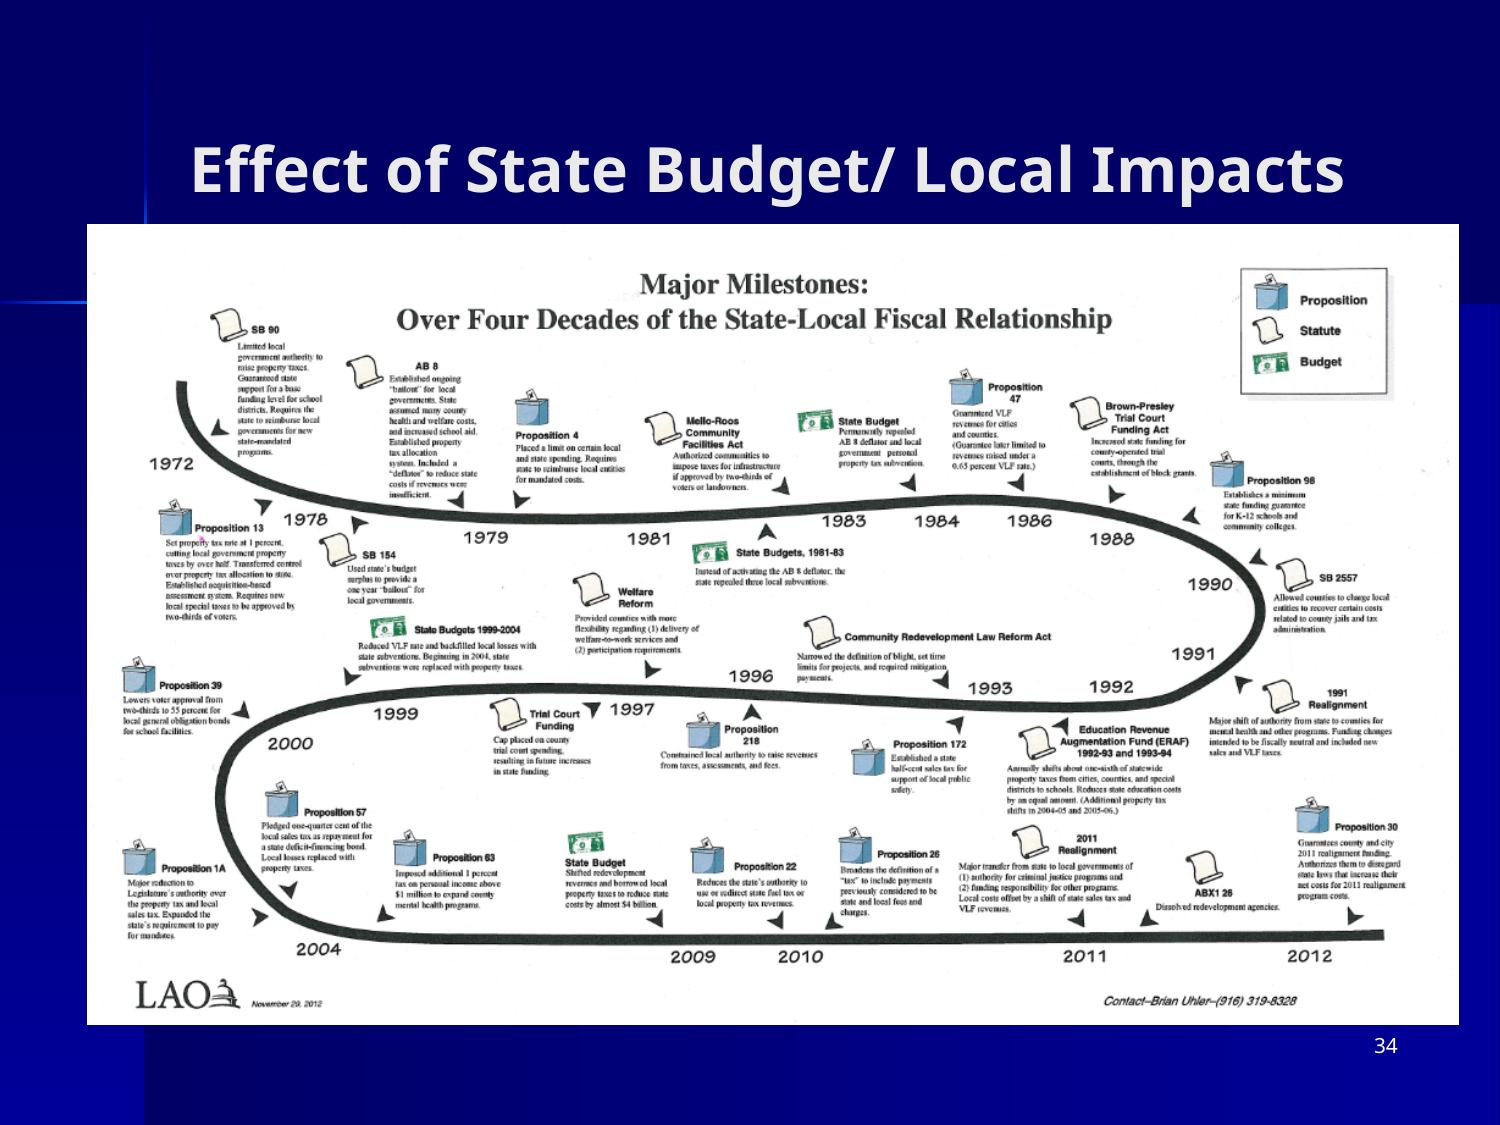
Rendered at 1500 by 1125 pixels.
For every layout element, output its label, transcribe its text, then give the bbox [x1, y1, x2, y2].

text_box 34 [1099, 1035, 1413, 1100]
title Effect of State Budget/ Local Impacts [174, 49, 1413, 223]
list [87, 224, 1459, 1026]
